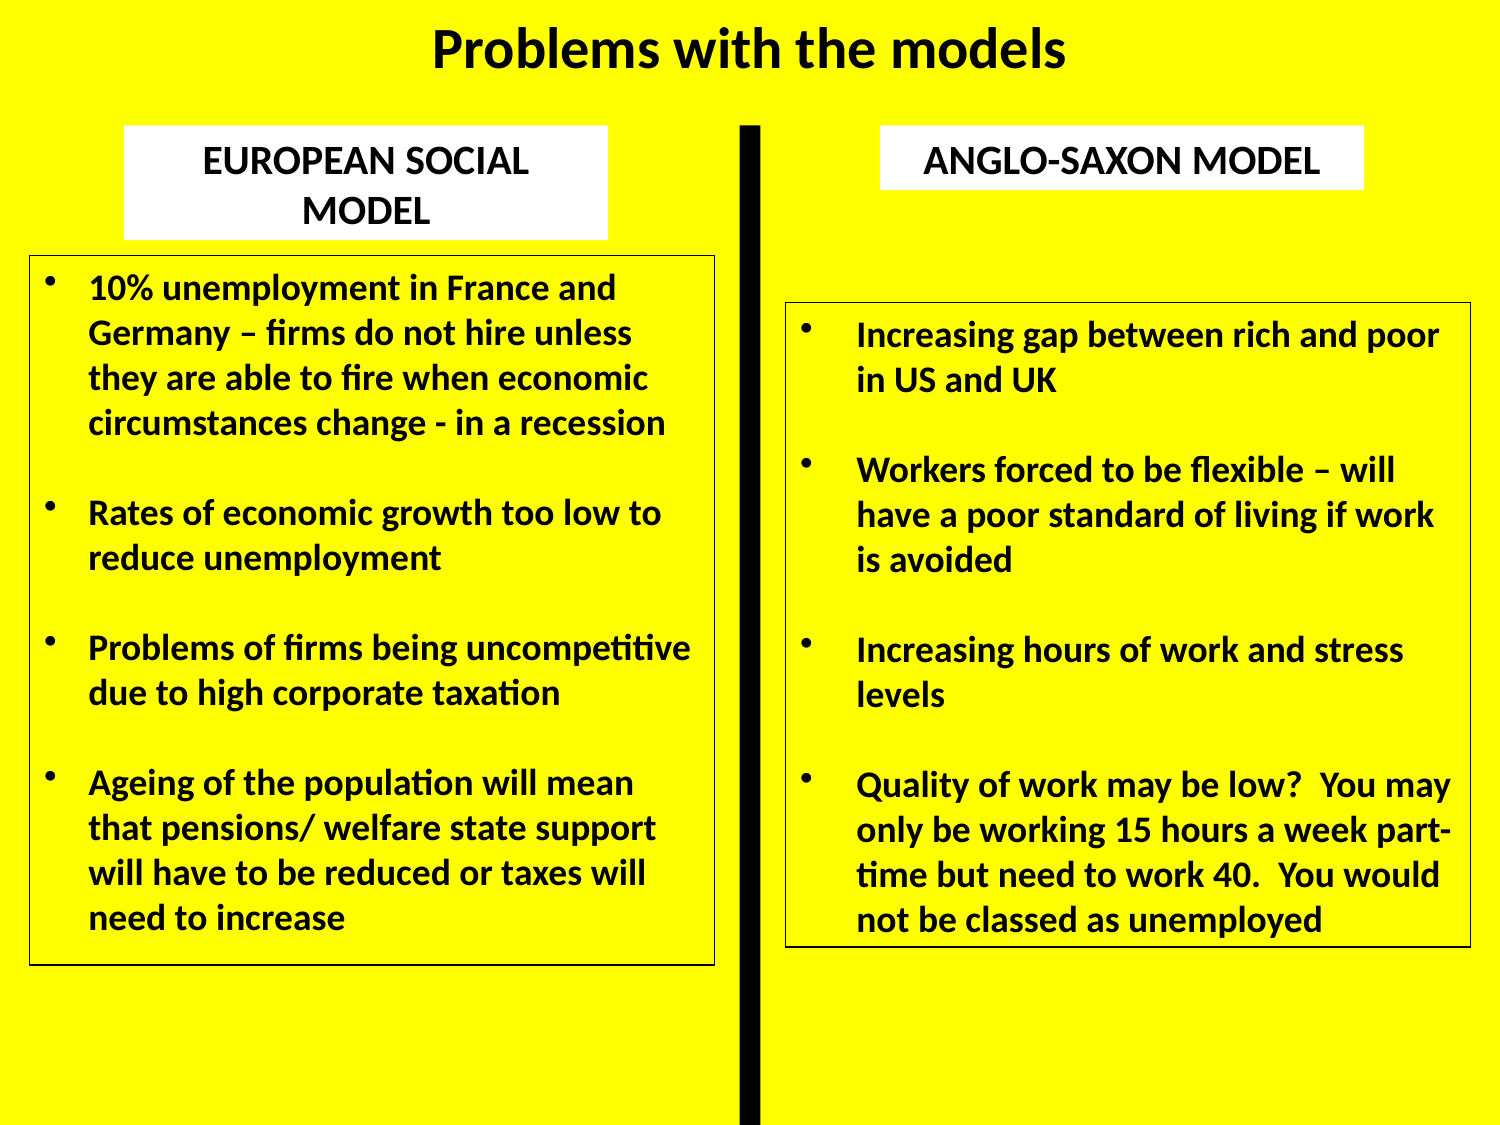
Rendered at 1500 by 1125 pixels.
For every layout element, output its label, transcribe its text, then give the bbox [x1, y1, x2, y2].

text_box Problems with the models [417, 2, 1082, 88]
text_box EUROPEAN SOCIAL MODEL [123, 125, 609, 241]
text_box 10% unemployment in France and Germany – firms do not hire unless they are able to fire when economic circumstances change - in a recession Rates of economic growth too low to reduce unemployment Problems of firms being uncompetitive due to high corporate taxation Ageing of the population will mean that pensions/ welfare state support will have to be reduced or taxes will need to increase [29, 255, 715, 966]
text_box ANGLO-SAXON MODEL [879, 125, 1365, 191]
text_box Increasing gap between rich and poor in US and UK Workers forced to be flexible – will have a poor standard of living if work is avoided Increasing hours of work and stress levels Quality of work may be low? You may only be working 15 hours a week part-time but need to work 40. You would not be classed as unemployed [785, 302, 1471, 948]
